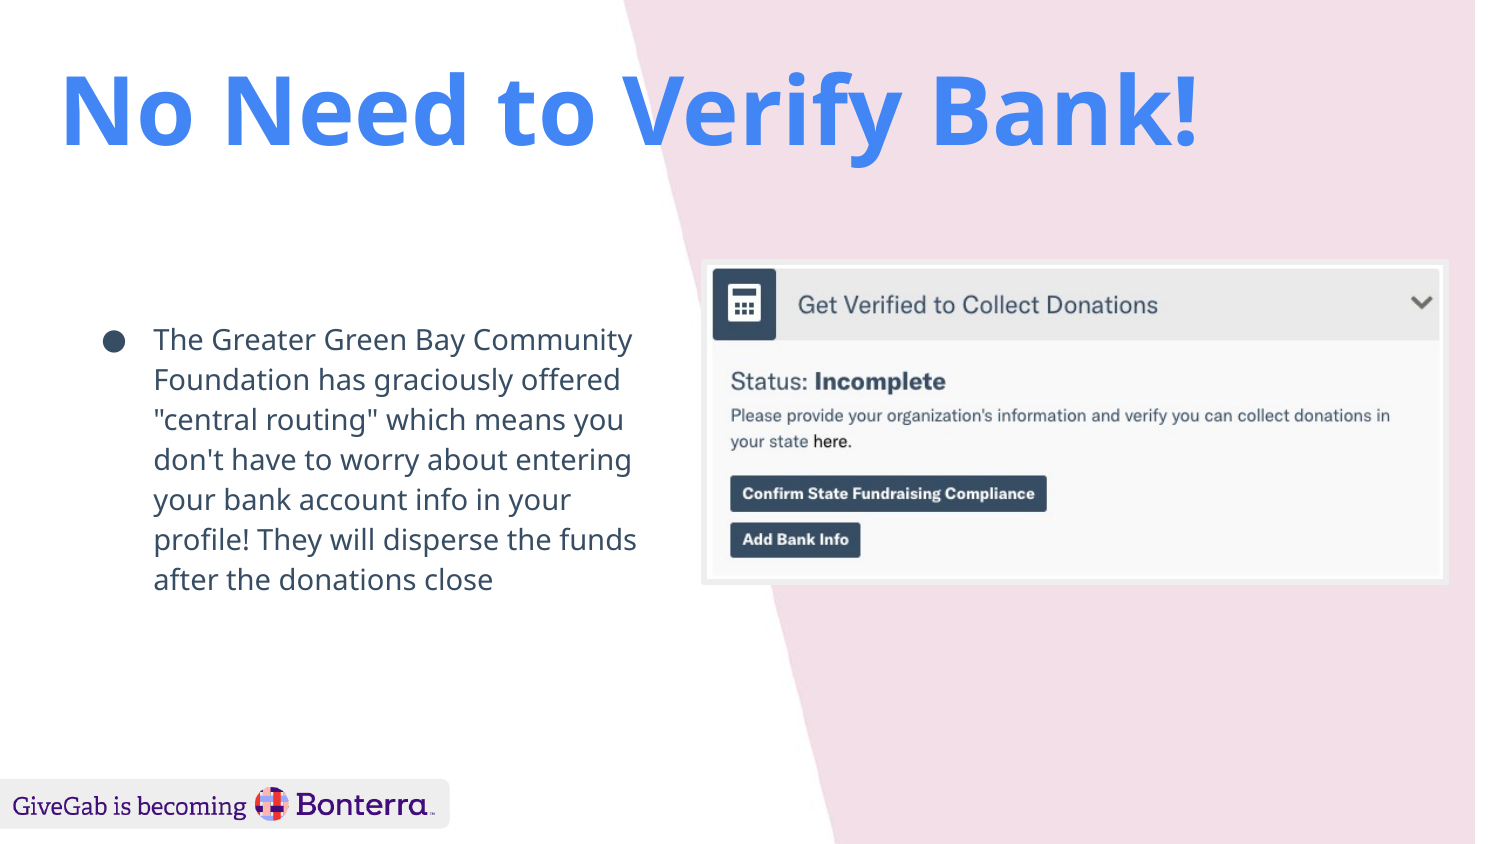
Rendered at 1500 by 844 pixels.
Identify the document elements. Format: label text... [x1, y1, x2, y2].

list The Greater Green Bay Community Foundation has graciously offered "central routing" which means you don't have to worry about entering your bank account info in your profile! They will disperse the funds after the donations close [63, 180, 686, 733]
title No Need to Verify Bank! [43, 22, 1353, 181]
picture [9, 784, 438, 821]
picture [0, 0, 1500, 844]
